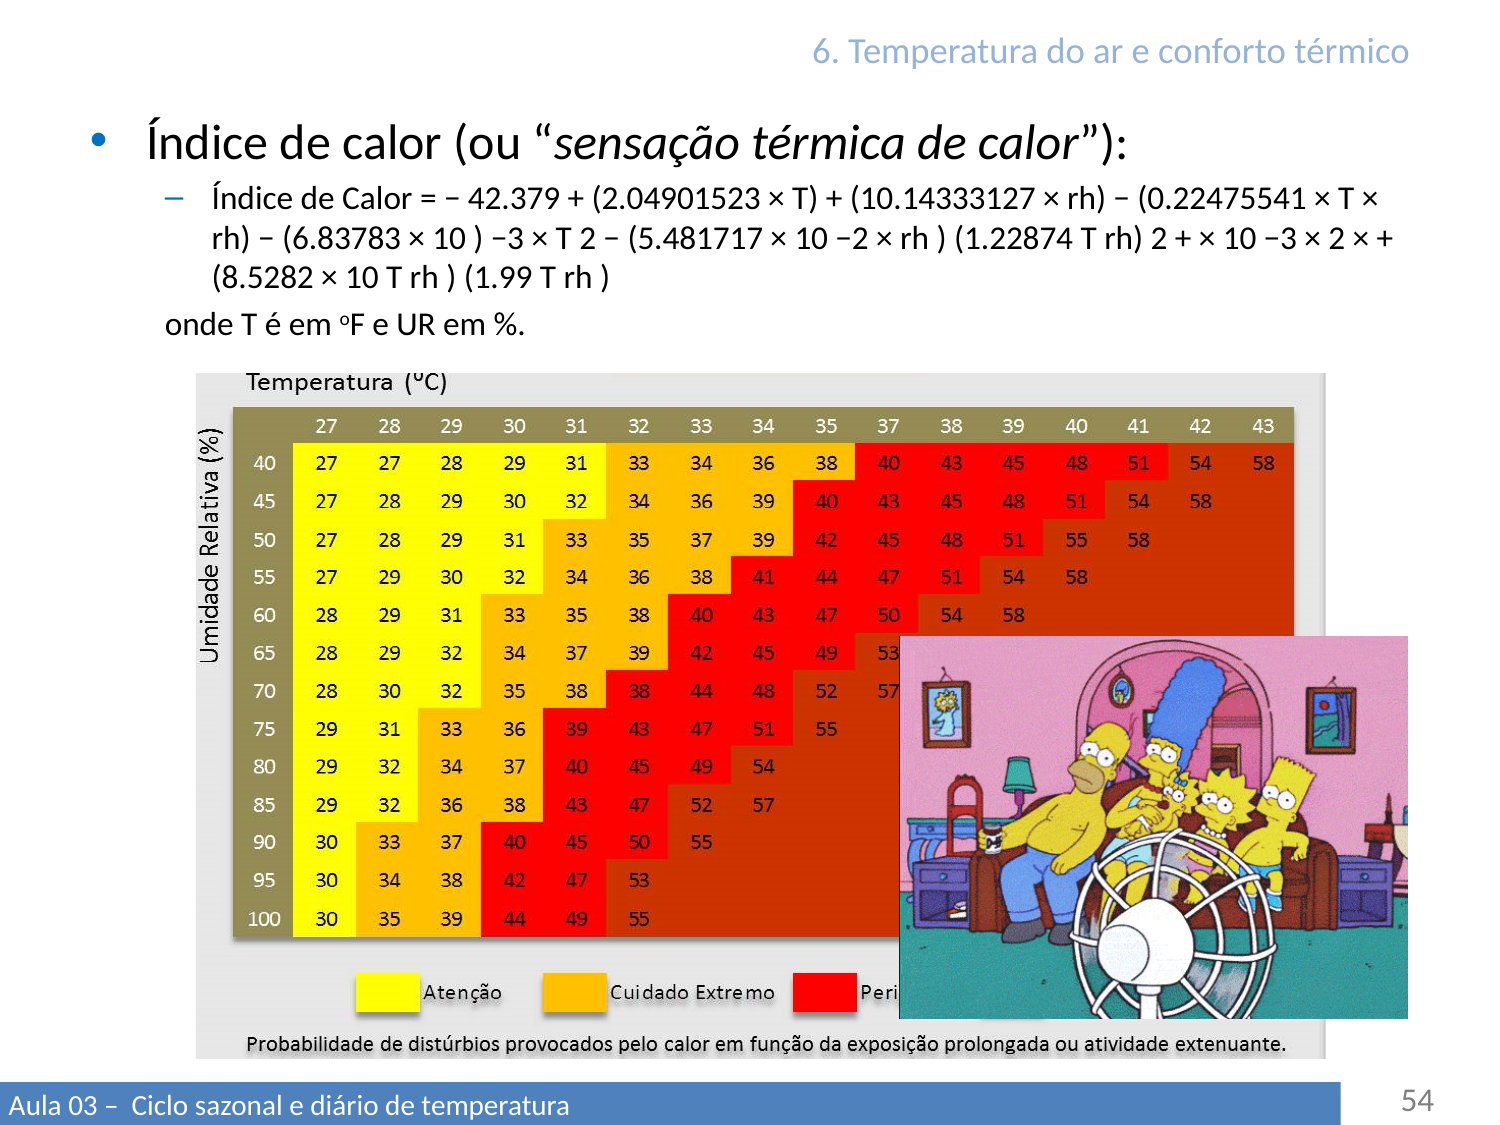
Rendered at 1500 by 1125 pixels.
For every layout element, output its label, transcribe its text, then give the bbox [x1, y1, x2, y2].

list Índice de calor (ou “sensação térmica de calor”): Índice de Calor = − 42.379 + (2.04901523 × T) + (10.14333127 × rh) − (0.22475541 × T × rh) − (6.83783 × 10 ) −3 × T 2 − (5.481717 × 10 −2 × rh ) (1.22874 T rh) 2 + × 10 −3 × 2 × + (8.5282 × 10 T rh ) (1.99 T rh ) onde T é em oF e UR em %. [75, 101, 1425, 1071]
title 6. Temperatura do ar e conforto térmico [75, 19, 1425, 79]
picture [195, 373, 1408, 1059]
